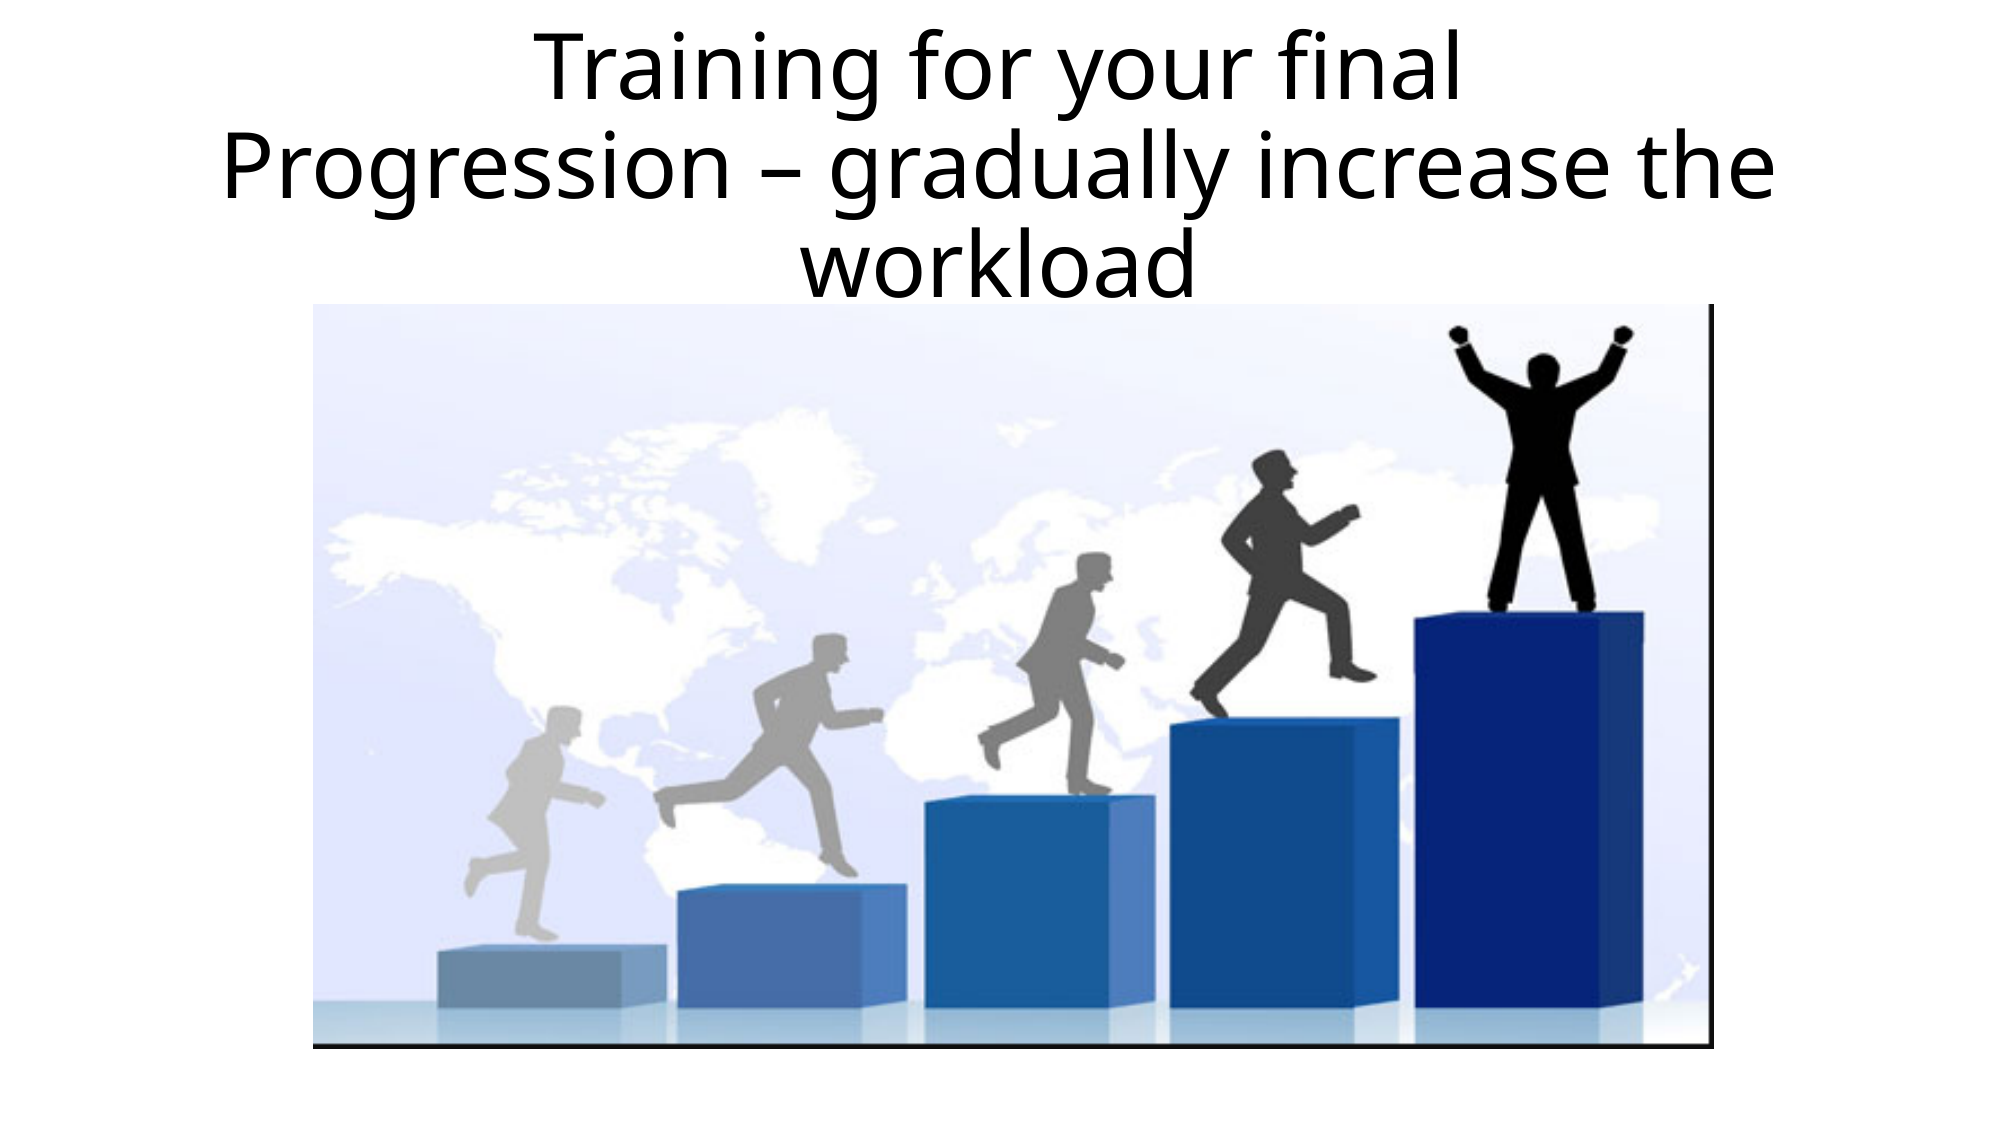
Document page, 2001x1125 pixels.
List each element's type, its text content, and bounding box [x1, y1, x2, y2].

picture [313, 304, 1714, 1049]
title Training for your final Progression – gradually increase the workload [137, 59, 1863, 278]
